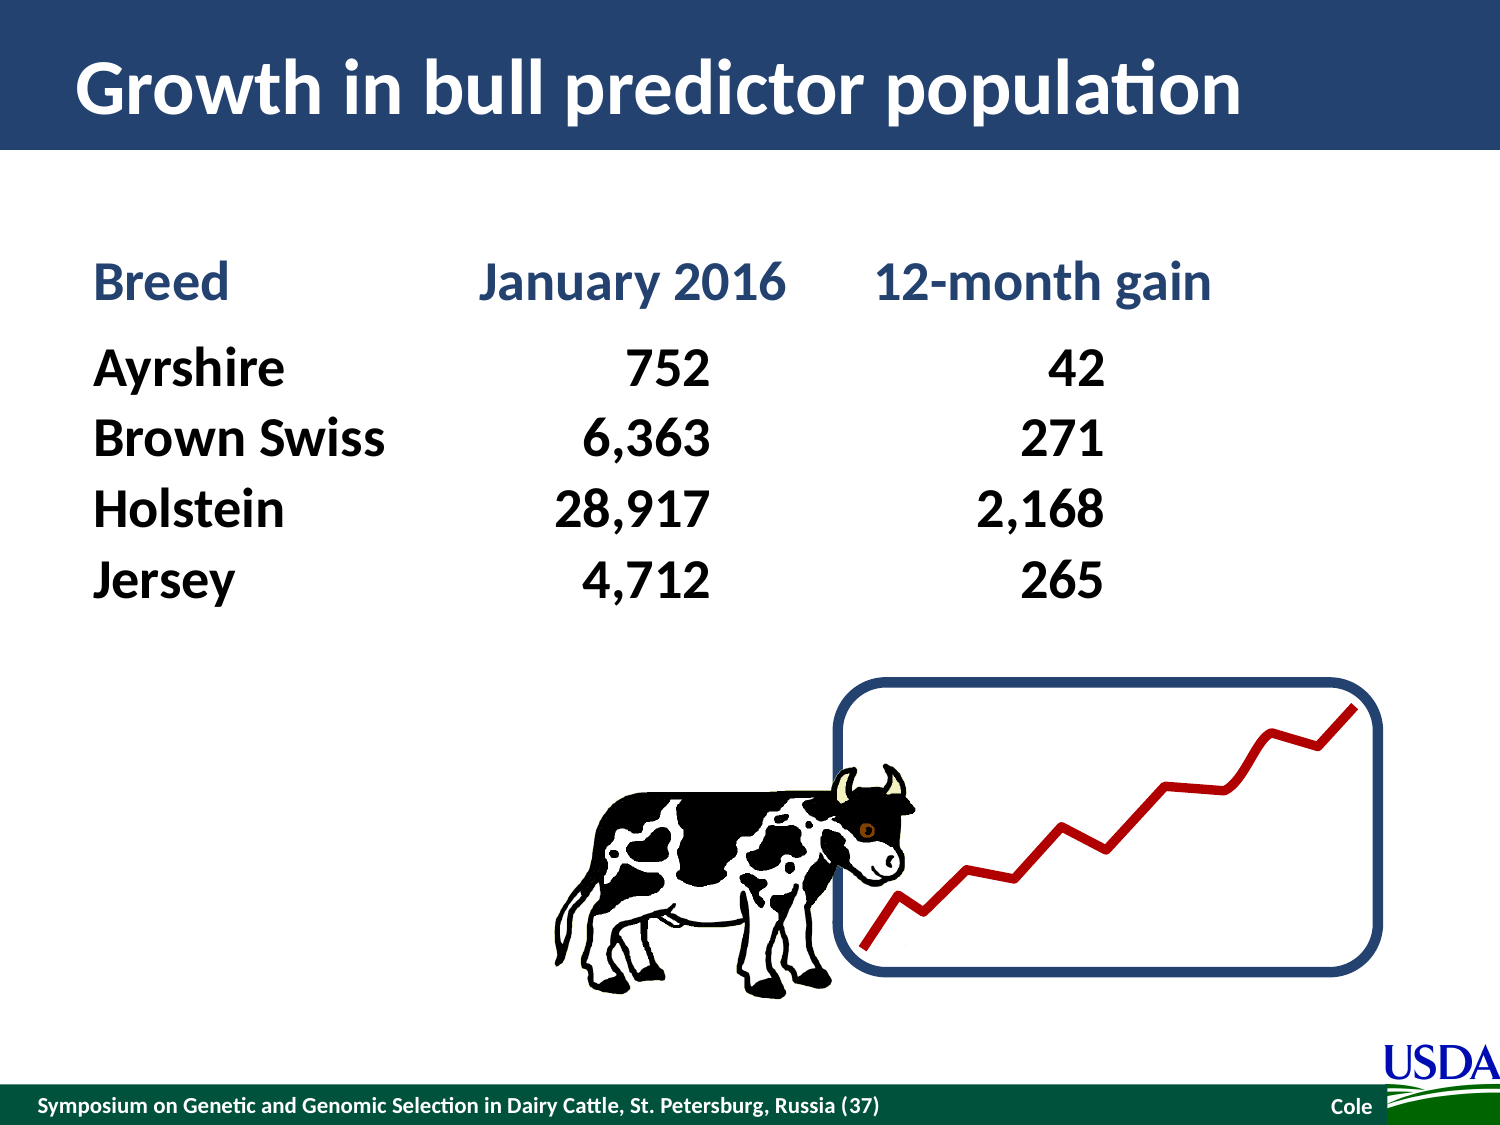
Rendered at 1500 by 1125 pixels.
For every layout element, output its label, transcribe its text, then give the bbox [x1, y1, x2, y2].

table_cell 6,363 [436, 400, 854, 471]
table_cell 4,712 [436, 542, 854, 613]
table_cell 265 [854, 542, 1233, 613]
table_cell 28,917 [436, 471, 854, 542]
table_cell Ayrshire [93, 314, 436, 400]
table_cell Brown Swiss [93, 400, 436, 471]
picture [1384, 1044, 1500, 1125]
table_cell 271 [854, 400, 1233, 471]
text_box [552, 682, 1379, 1000]
table_cell 42 [854, 314, 1233, 400]
table_cell Holstein [93, 471, 436, 542]
table_cell 752 [436, 314, 854, 400]
table_header January 2016 [436, 243, 854, 314]
table_cell Jersey [93, 542, 436, 613]
table_header 12-month gain [854, 243, 1233, 314]
table_header Breed [93, 243, 436, 314]
table_cell 2,168 [854, 471, 1233, 542]
title Growth in bull predictor population [75, 29, 1425, 135]
